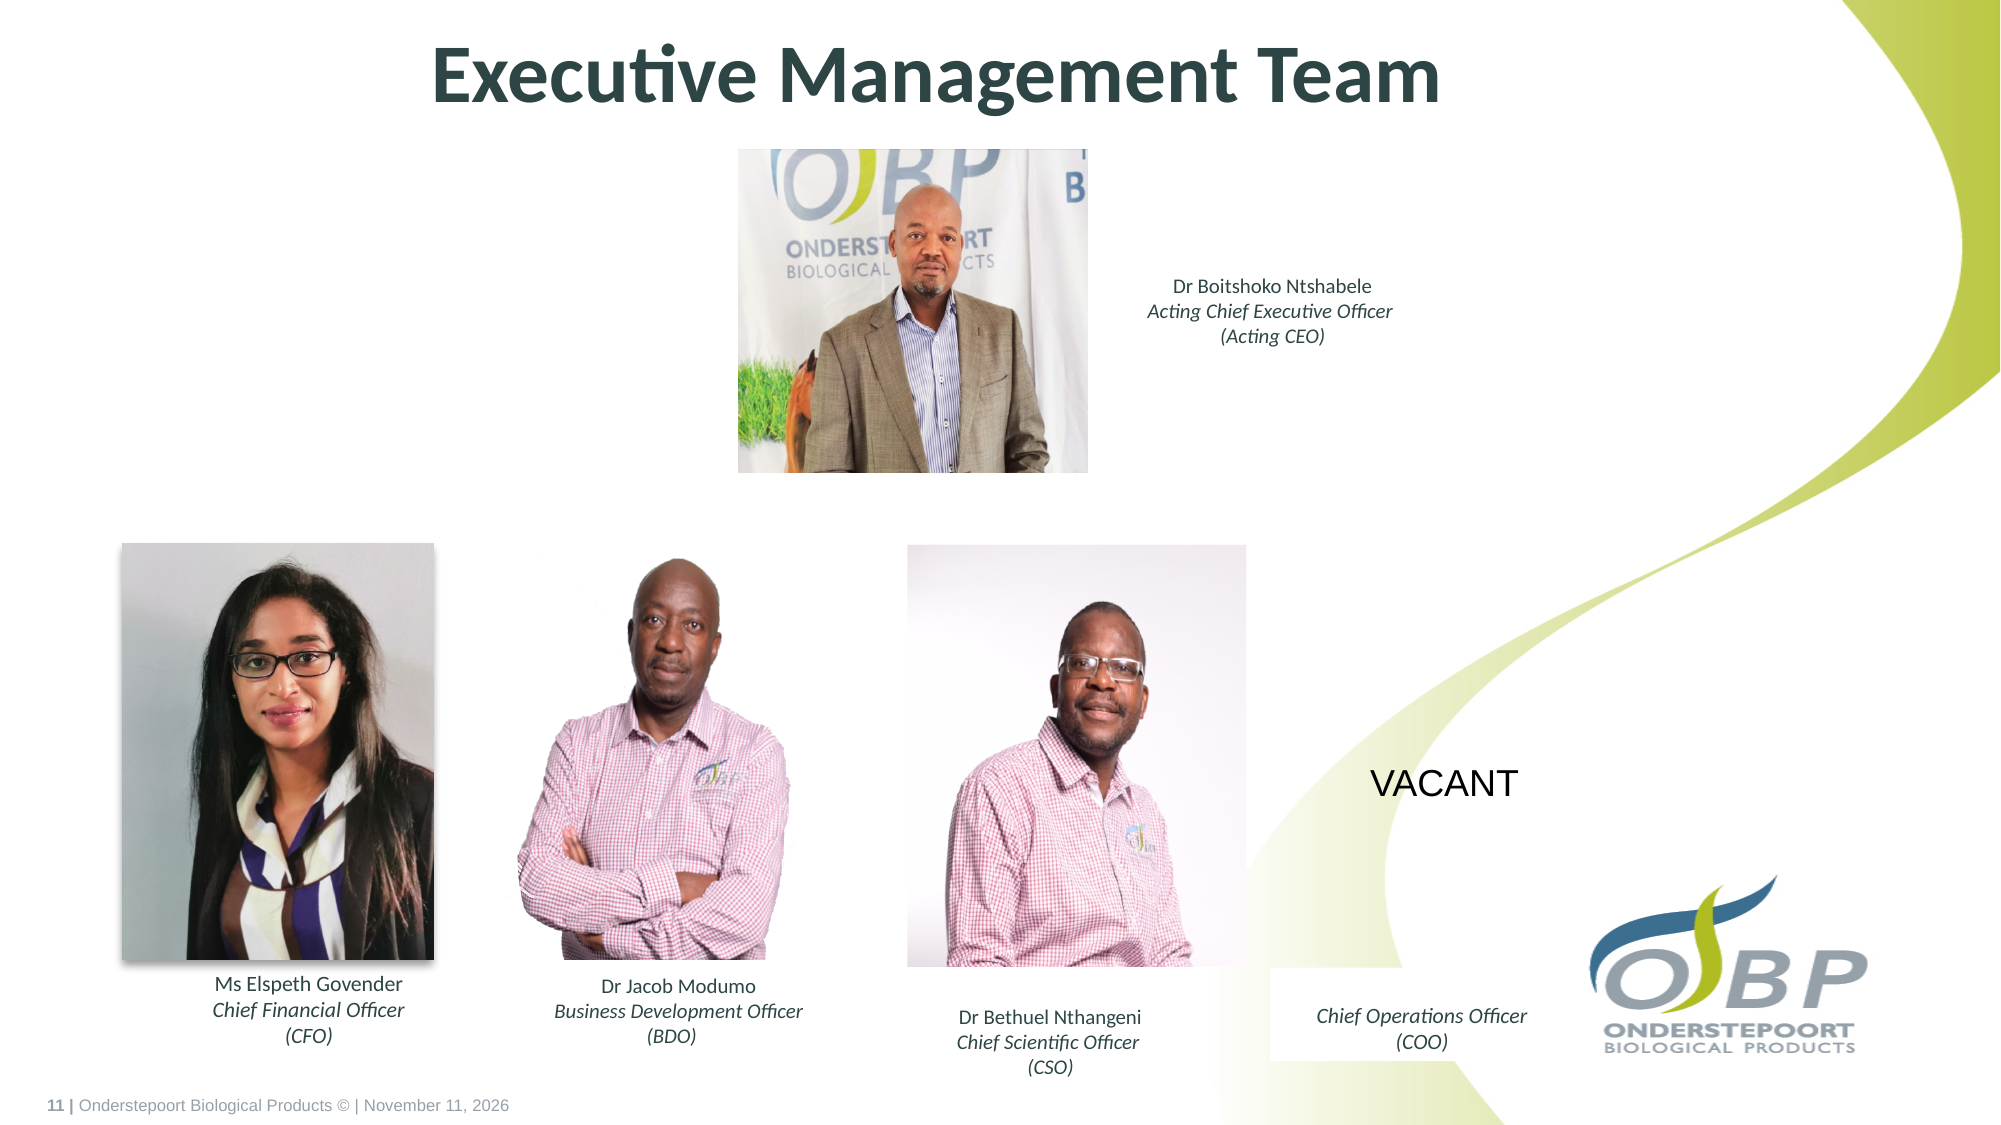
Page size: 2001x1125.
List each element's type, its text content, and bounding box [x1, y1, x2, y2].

text_box 11 | Onderstepoort Biological Products © | November 3, 2021 [47, 1086, 1779, 1123]
text_box Dr Bethuel Nthangeni Chief Scientific Officer (CSO) [907, 996, 1194, 1086]
text_box Dr Jacob Modumo Business Development Officer (BDO) [537, 968, 825, 1056]
title Executive Management Team [308, 19, 1585, 137]
text_box Chief Operations Officer (COO) [1269, 967, 1575, 1062]
picture [0, 0, 2001, 1125]
text_box Dr Boitshoko Ntshabele Acting Chief Executive Officer (Acting CEO) [1129, 265, 1416, 356]
text_box Ms Elspeth Govender Chief Financial Officer (CFO) [165, 961, 453, 1056]
text_box VACANT [1334, 751, 1546, 812]
